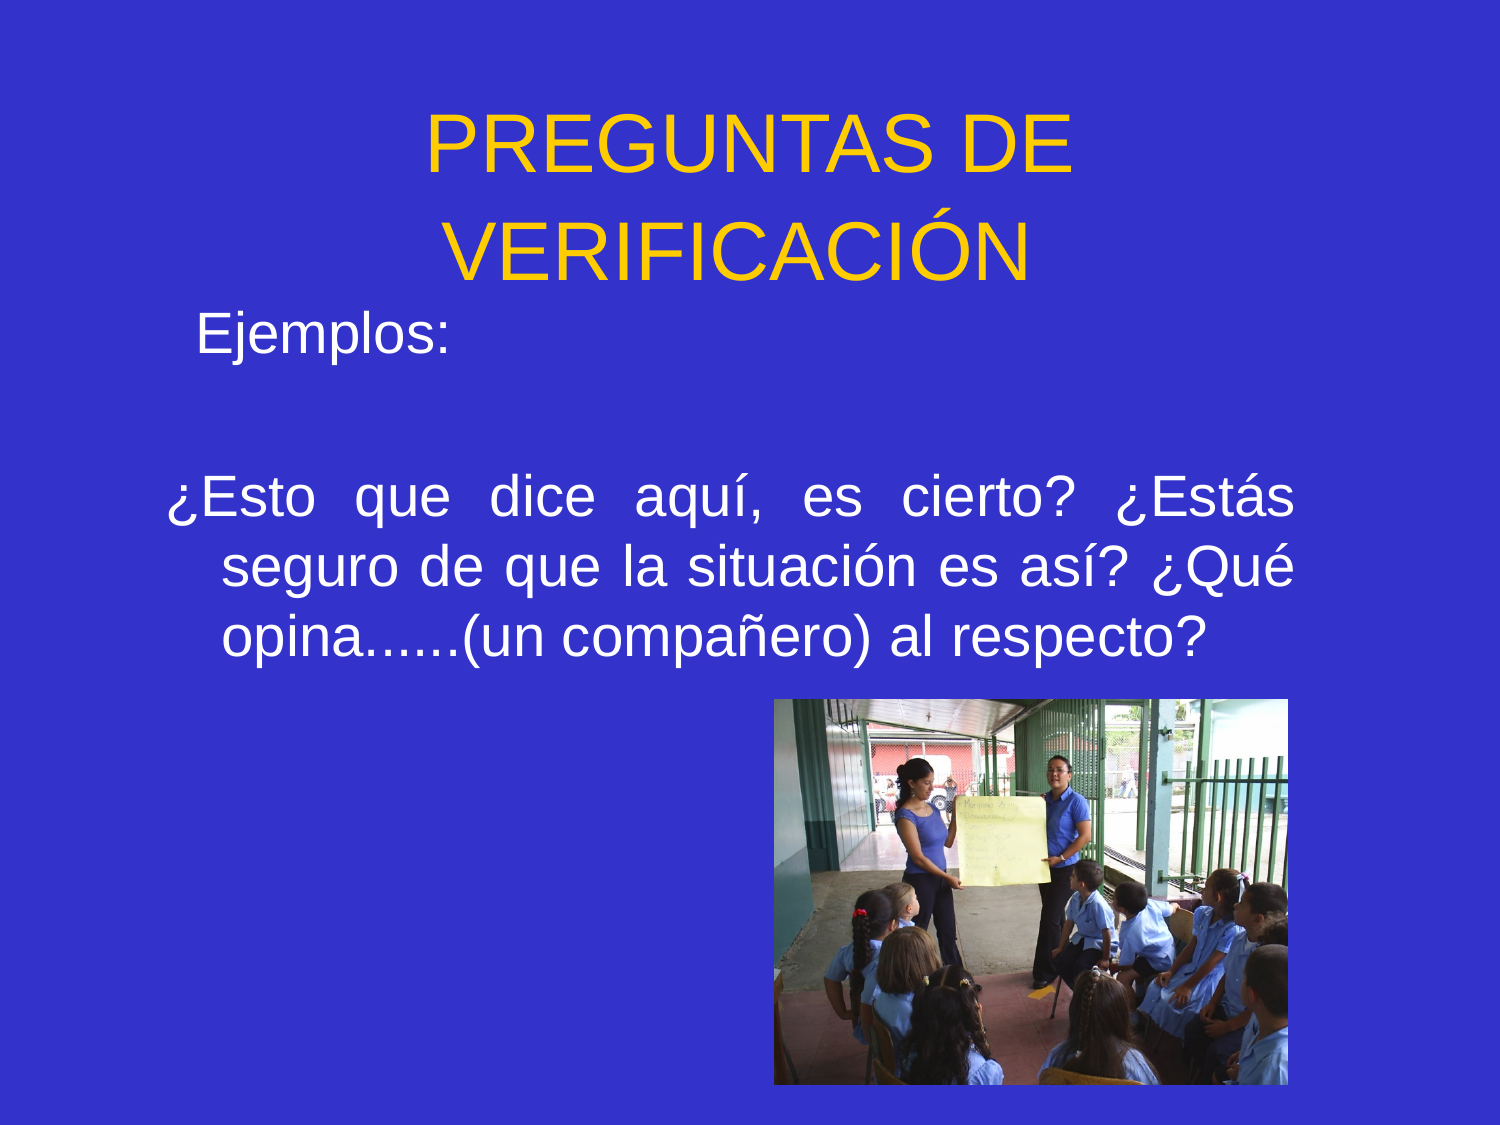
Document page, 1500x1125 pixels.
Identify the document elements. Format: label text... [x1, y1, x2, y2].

list Ejemplos: ¿Esto que dice aquí, es cierto? ¿Estás seguro de que la situación es así? ¿Qué opina......(un compañero) al respecto? [149, 287, 1313, 938]
title PREGUNTAS DE VERIFICACIÓN [112, 99, 1388, 288]
picture [774, 699, 1288, 1085]
